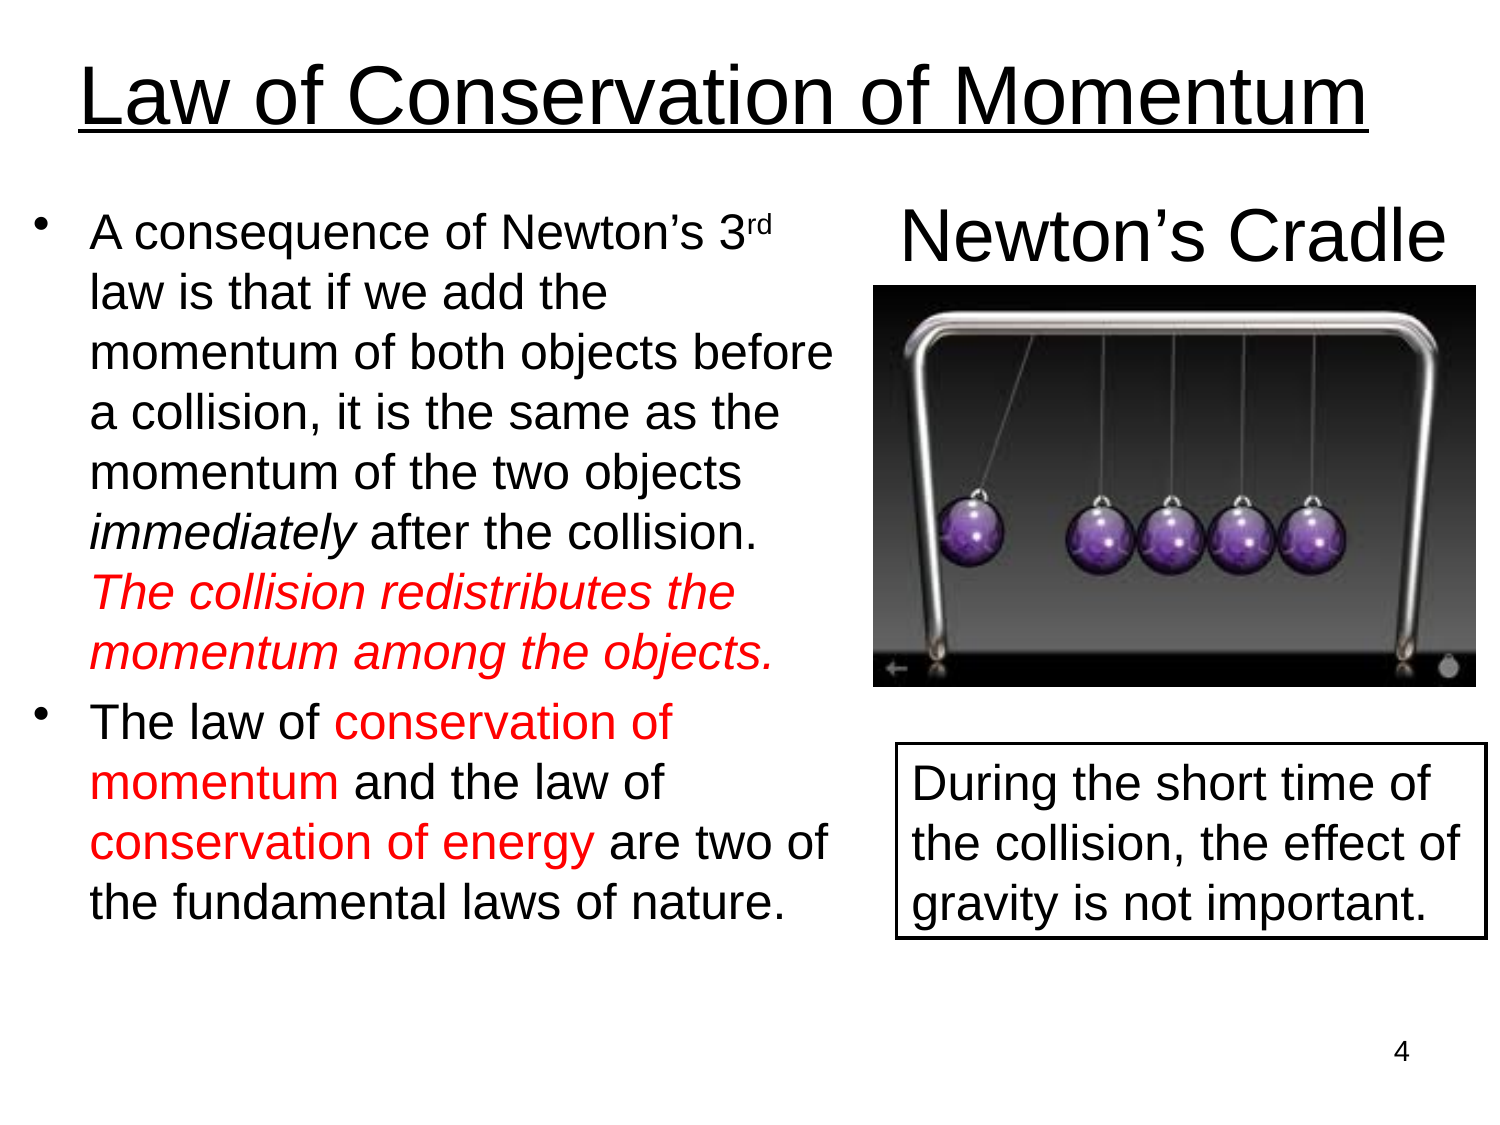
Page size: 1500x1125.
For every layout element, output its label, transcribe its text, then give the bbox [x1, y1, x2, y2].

text_box Newton’s Cradle [884, 179, 1464, 284]
text_box During the short time of the collision, the effect of gravity is not important. [896, 743, 1486, 939]
title Law of Conservation of Momentum [48, 22, 1399, 160]
slide_number 4 [1375, 1024, 1425, 1103]
list A consequence of Newton’s 3rd law is that if we add the momentum of both objects before a collision, it is the same as the momentum of the two objects immediately after the collision. The collision redistributes the momentum among the objects. The law of conservation of momentum and the law of conservation of energy are two of the fundamental laws of nature. [18, 191, 851, 990]
picture [872, 285, 1476, 687]
